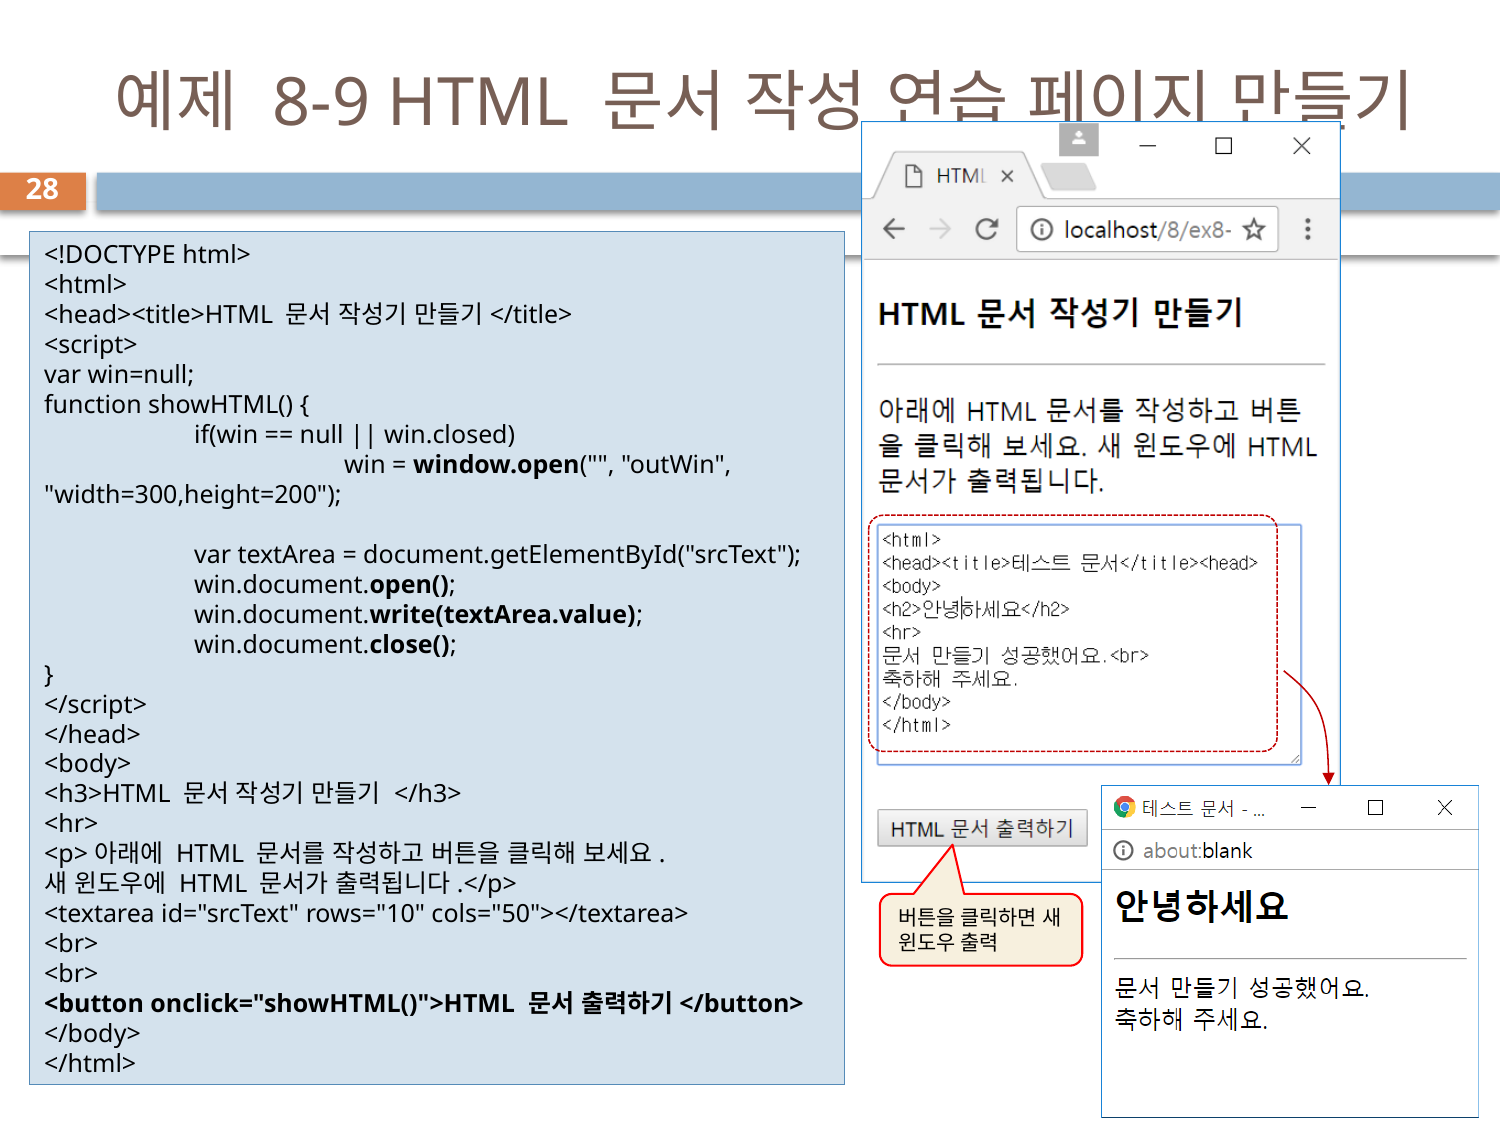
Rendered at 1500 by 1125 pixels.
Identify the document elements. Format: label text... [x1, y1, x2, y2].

text_box <!DOCTYPE html> <html> <head><title>HTML 문서 작성기 만들기</title> <script> var win=null; function showHTML() { if(win == null || win.closed) win = window.open("", "outWin", "width=300,height=200"); var textArea = document.getElementById("srcText"); win.document.open(); win.document.write(textArea.value); win.document.close(); } </script> </head> <body> <h3>HTML 문서 작성기 만들기 </h3> <hr> <p>아래에 HTML 문서를 작성하고 버튼을 클릭해 보세요. 새 윈도우에 HTML 문서가 출력됩니다.</p> <textarea id="srcText" rows="10" cols="50"></textarea> <br> <br> <button onclick="showHTML()">HTML 문서 출력하기</button> </body> </html> [29, 231, 845, 1085]
text_box 버튼을 클릭하면 새 윈도우 출력 [879, 892, 1083, 966]
picture [860, 121, 1480, 1118]
slide_number 28 [0, 170, 87, 211]
title 예제 8-9 HTML 문서 작성 연습 페이지 만들기 [99, 37, 1438, 161]
